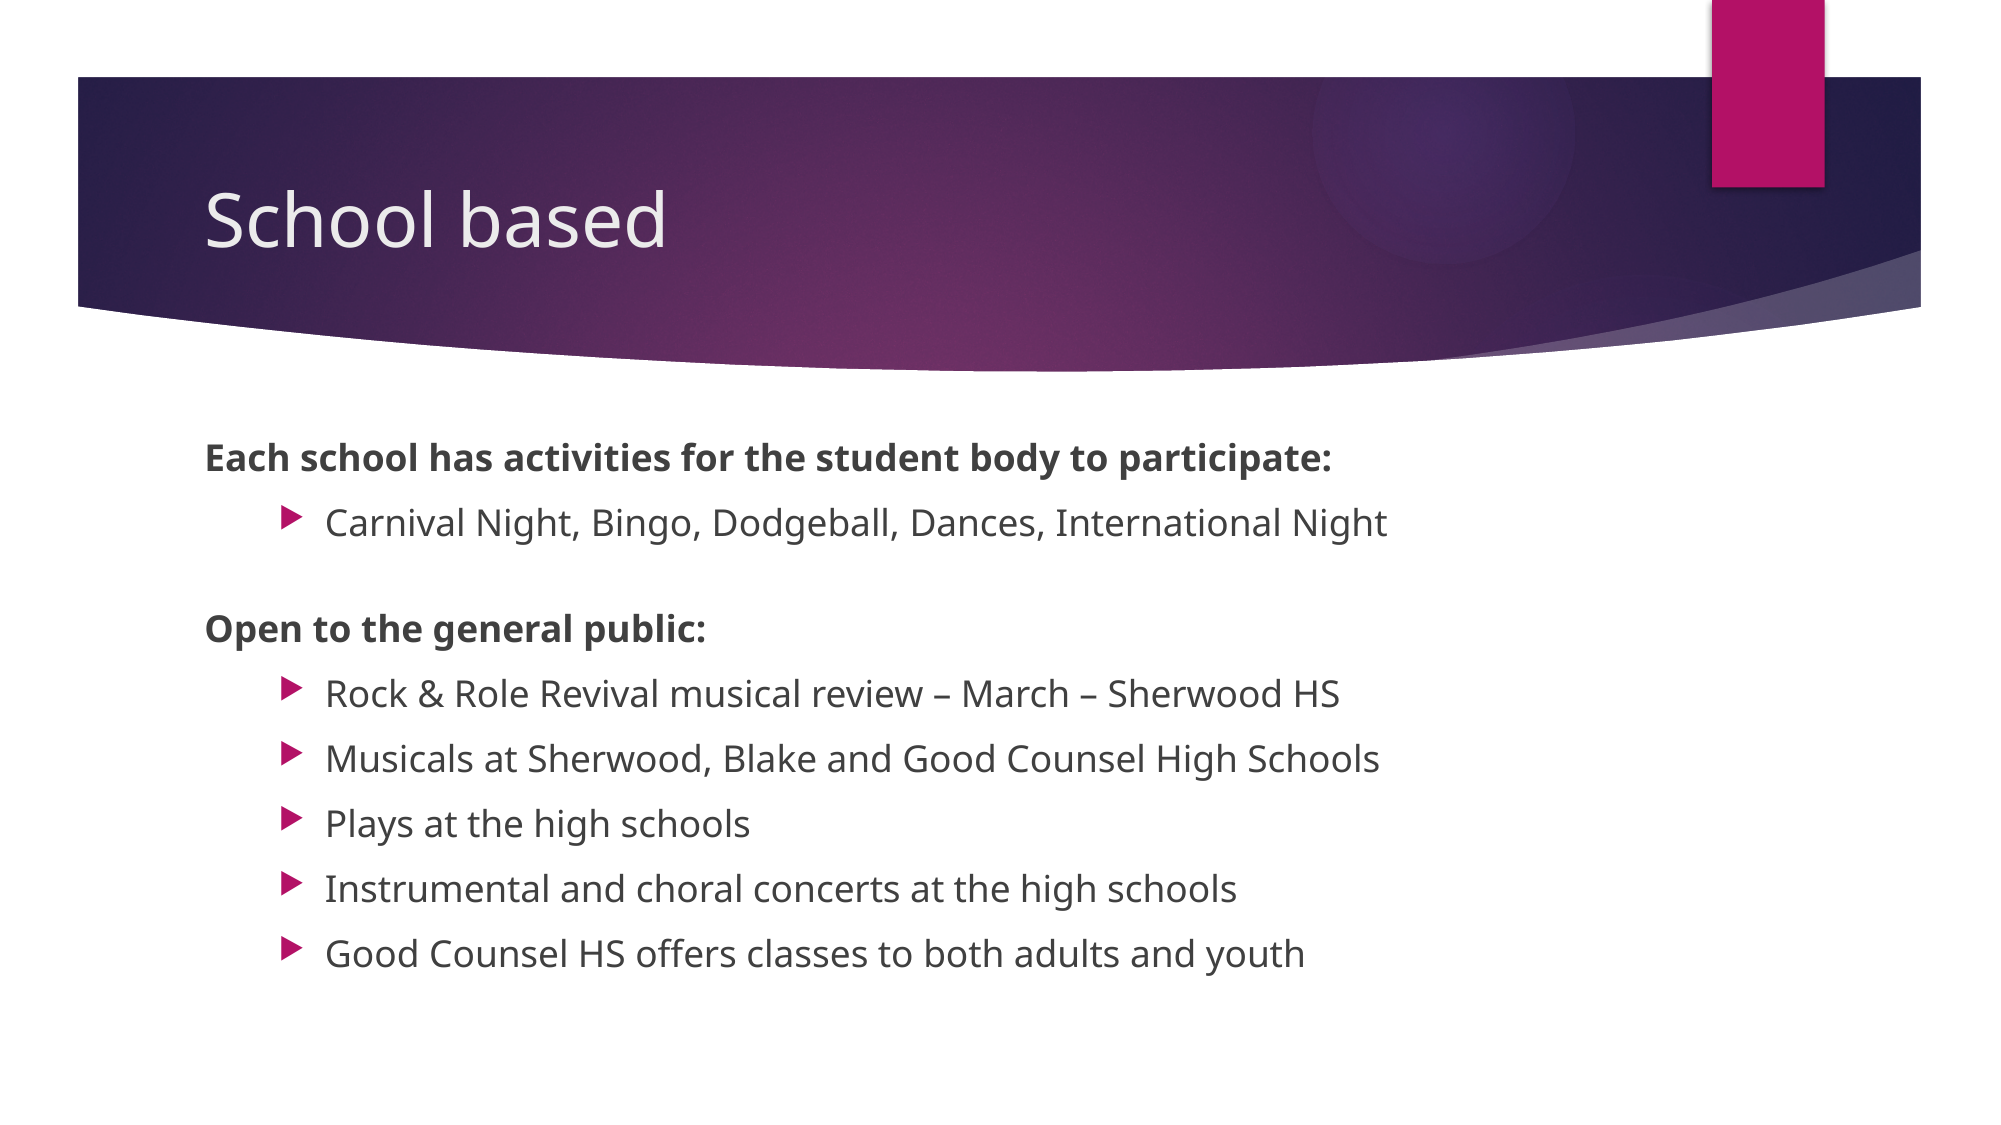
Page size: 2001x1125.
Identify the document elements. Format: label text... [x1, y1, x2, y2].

list Each school has activities for the student body to participate: Carnival Night, Bingo, Dodgeball, Dances, International Night Open to the general public: Rock & Role Revival musical review – March – Sherwood HS Musicals at Sherwood, Blake and Good Counsel High Schools Plays at the high schools Instrumental and choral concerts at the high schools Good Counsel HS offers classes to both adults and youth [189, 427, 1638, 988]
title School based [189, 159, 1627, 276]
